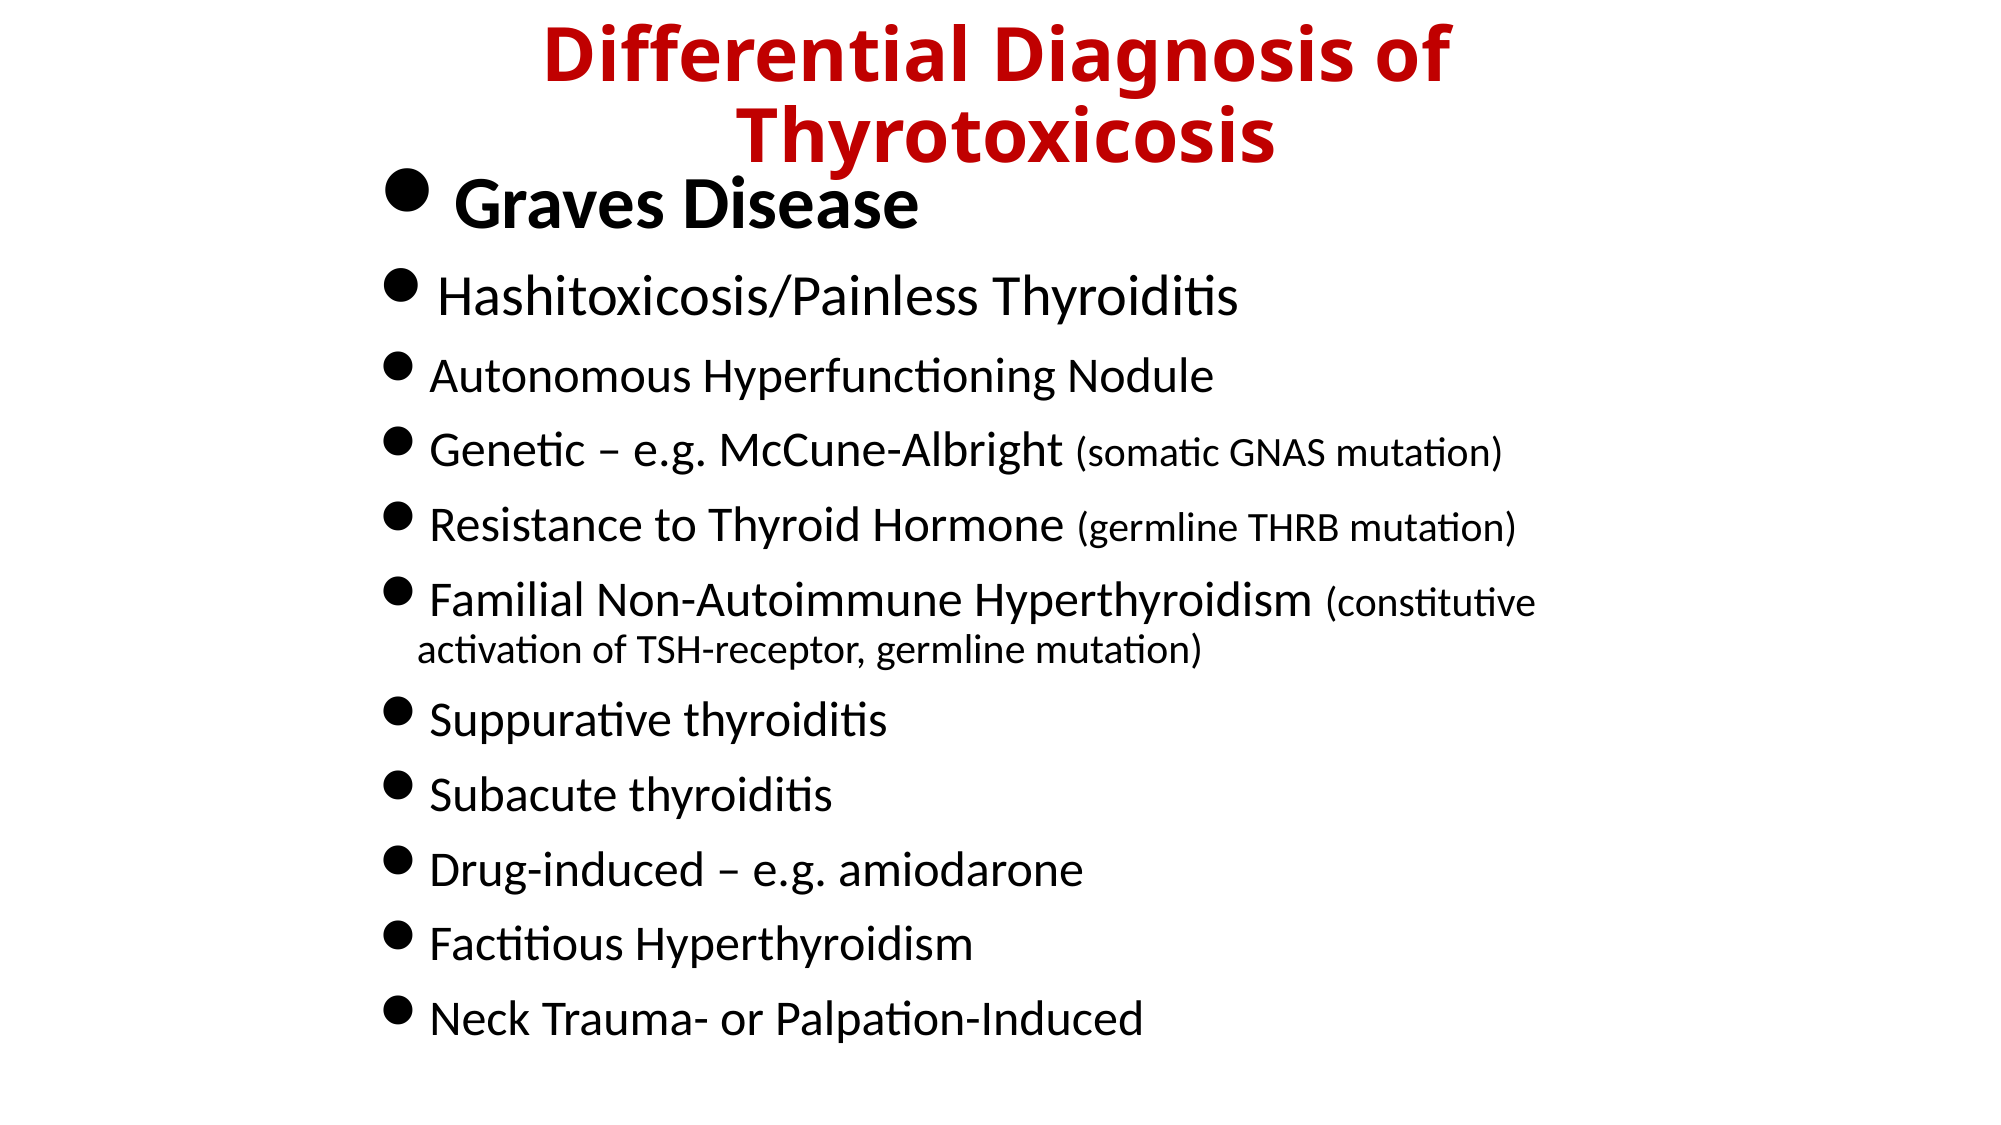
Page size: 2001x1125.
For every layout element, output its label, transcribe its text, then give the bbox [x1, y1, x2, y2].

list Graves Disease Hashitoxicosis/Painless Thyroiditis Autonomous Hyperfunctioning Nodule Genetic – e.g. McCune-Albright (somatic GNAS mutation) Resistance to Thyroid Hormone (germline THRB mutation) Familial Non-Autoimmune Hyperthyroidism (constitutive activation of TSH-receptor, germline mutation) Suppurative thyroiditis Subacute thyroiditis Drug-induced – e.g. amiodarone Factitious Hyperthyroidism Neck Trauma- or Palpation-Induced [364, 155, 1675, 1056]
title Differential Diagnosis of Thyrotoxicosis [337, 45, 1675, 150]
